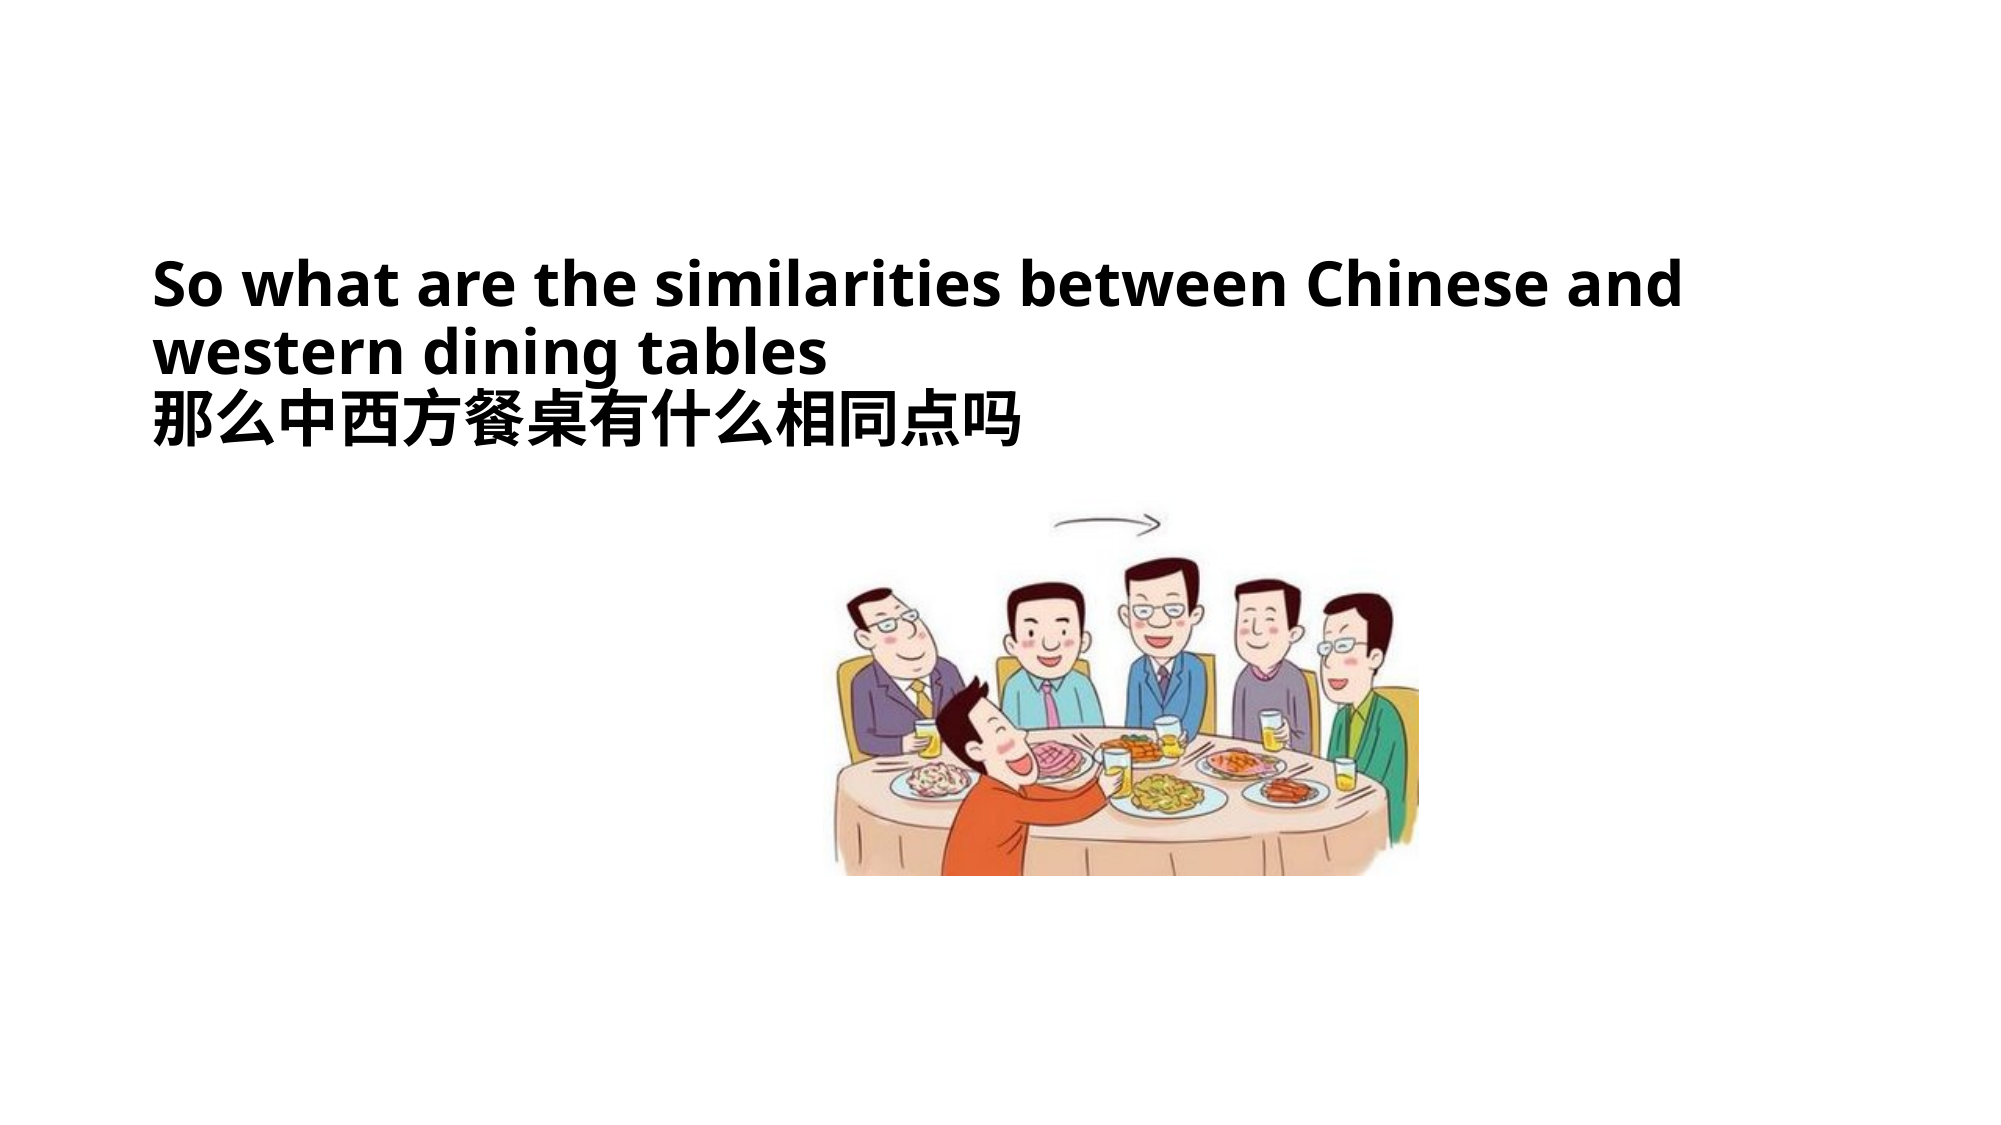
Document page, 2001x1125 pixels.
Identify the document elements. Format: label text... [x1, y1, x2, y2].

title So what are the similarities between Chinese and western dining tables 那么中西方餐桌有什么相同点吗 [137, 245, 1863, 463]
picture [823, 500, 1419, 876]
